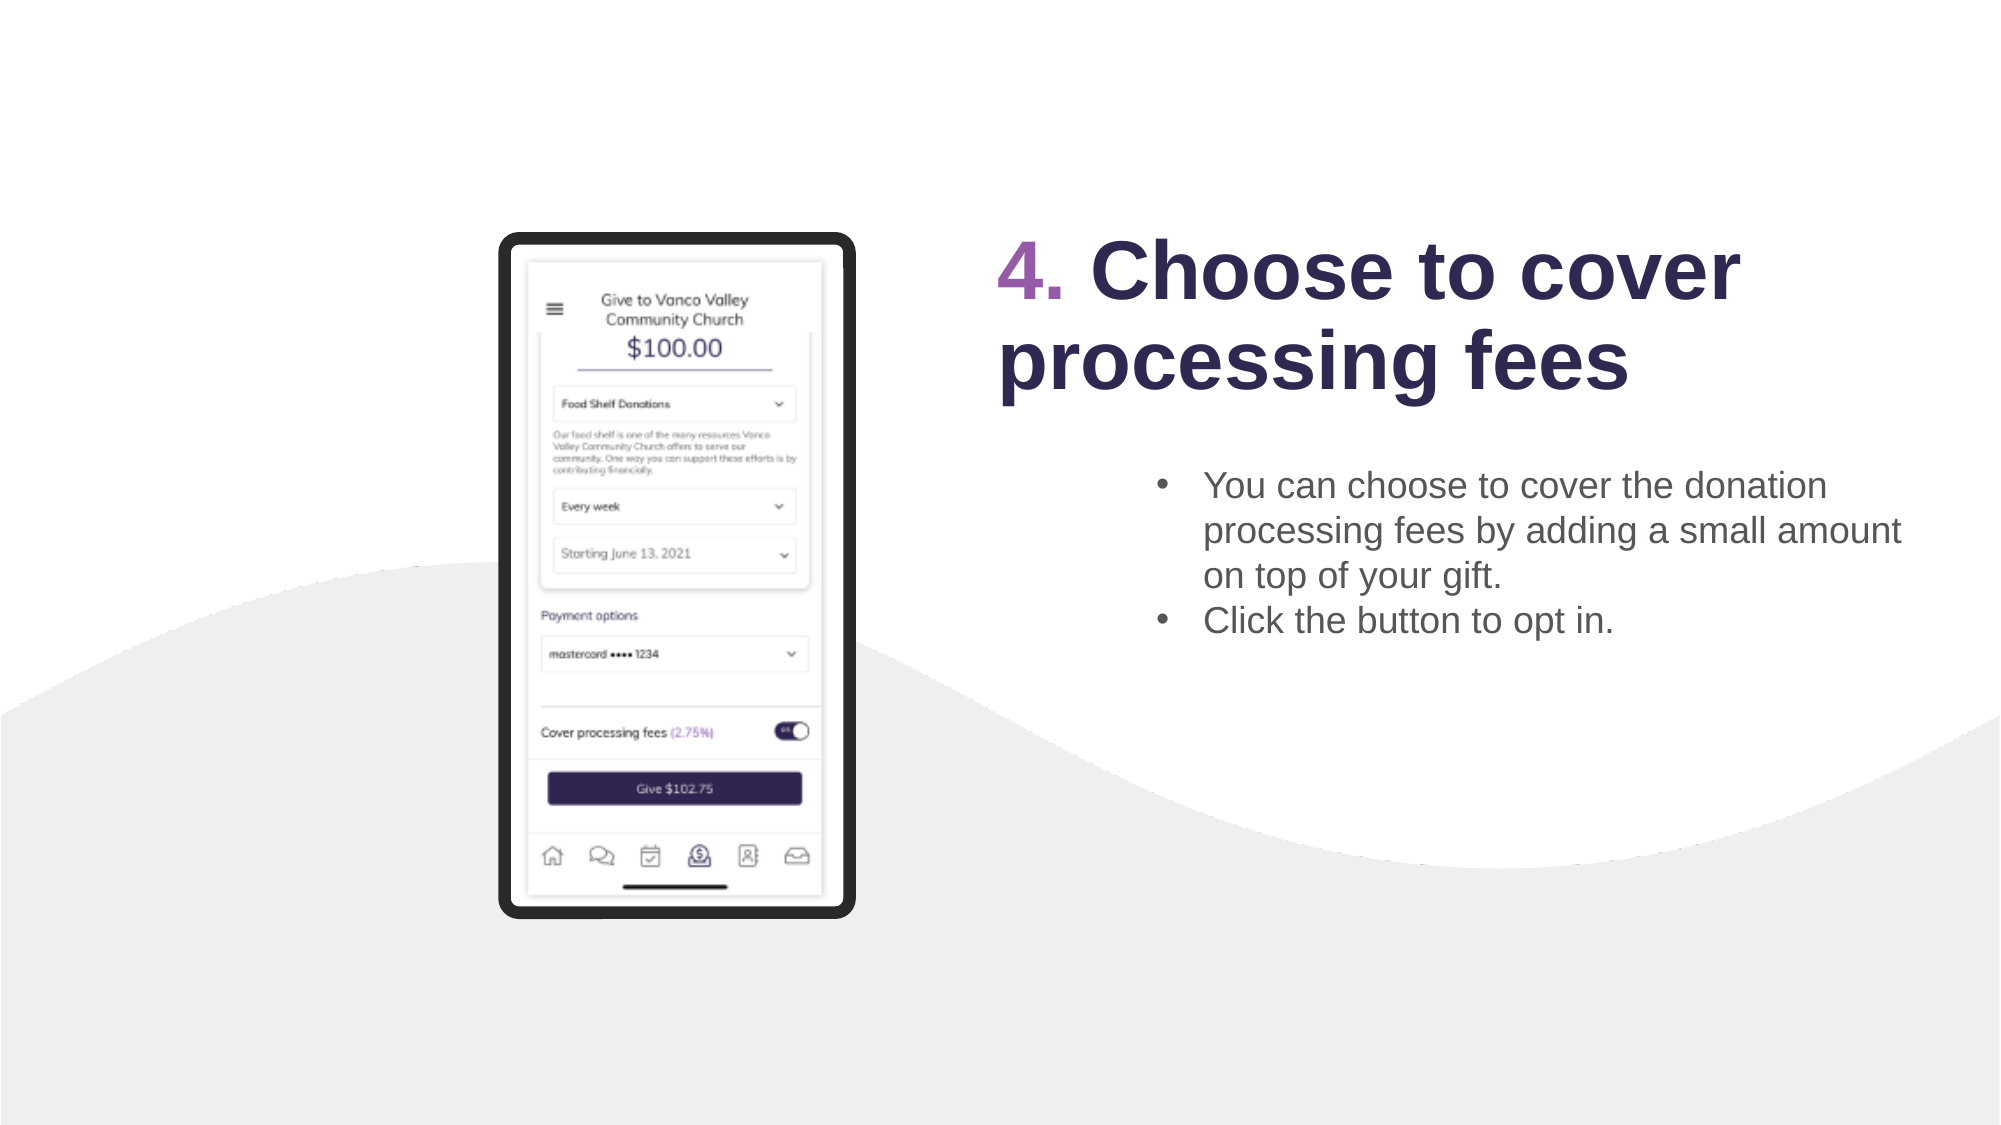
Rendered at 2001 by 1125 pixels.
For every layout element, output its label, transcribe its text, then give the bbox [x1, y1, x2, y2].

title 4. Choose to cover processing fees [982, 186, 1890, 450]
text_box You can choose to cover the donation processing fees by adding a small amount on top of your gift. Click the button to opt in. [1141, 453, 1931, 562]
picture [0, 238, 2000, 1125]
